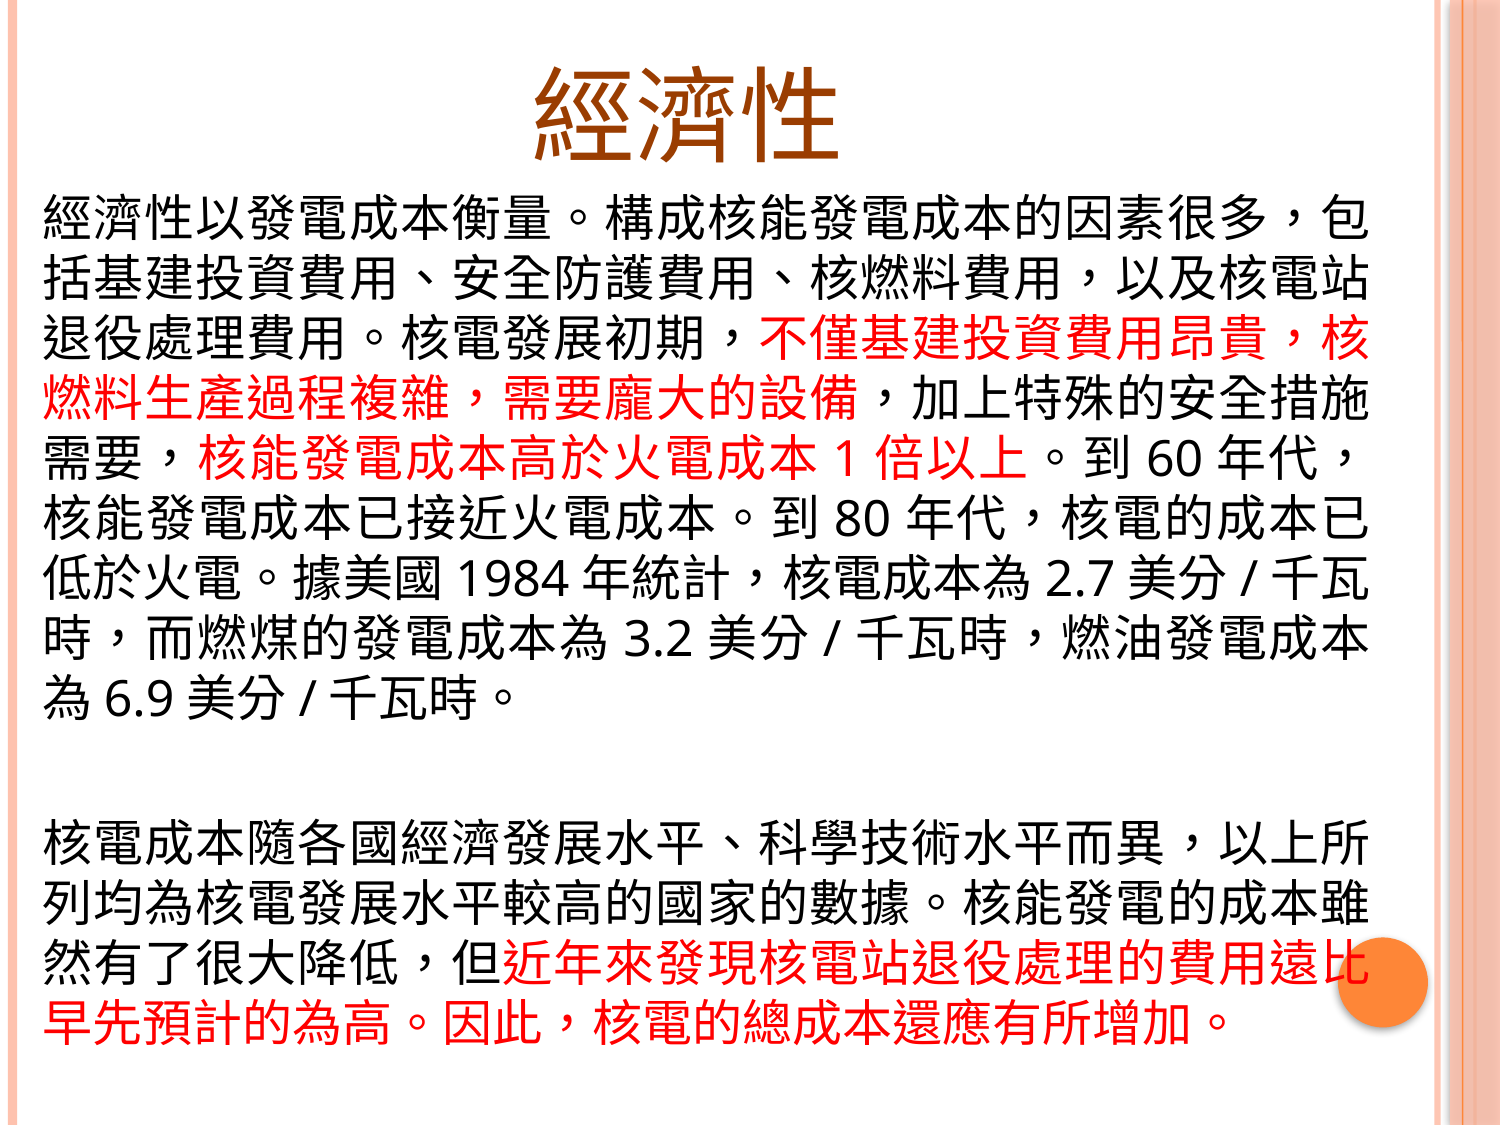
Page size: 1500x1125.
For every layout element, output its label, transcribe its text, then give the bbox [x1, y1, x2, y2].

text_box 經濟性 [75, 0, 1300, 183]
list 經濟性以發電成本衡量。構成核能發電成本的因素很多，包括基建投資費用、安全防護費用、核燃料費用，以及核電站退役處理費用。核電發展初期，不僅基建投資費用昂貴，核燃料生產過程複雜，需要龐大的設備，加上特殊的安全措施需要，核能發電成本高於火電成本1倍以上。到60年代，核能發電成本已接近火電成本。到80年代，核電的成本已低於火電。據美國1984年統計，核電成本為2.7美分/千瓦時，而燃煤的發電成本為3.2美分/千瓦時，燃油發電成本為6.9美分/千瓦時。 核電成本隨各國經濟發展水平、科學技術水平而異，以上所列均為核電發展水平較高的國家的數據。核能發電的成本雖然有了很大降低，但近年來發現核電站退役處理的費用遠比早先預計的為高。因此，核電的總成本還應有所增加。 [0, 179, 1386, 1083]
